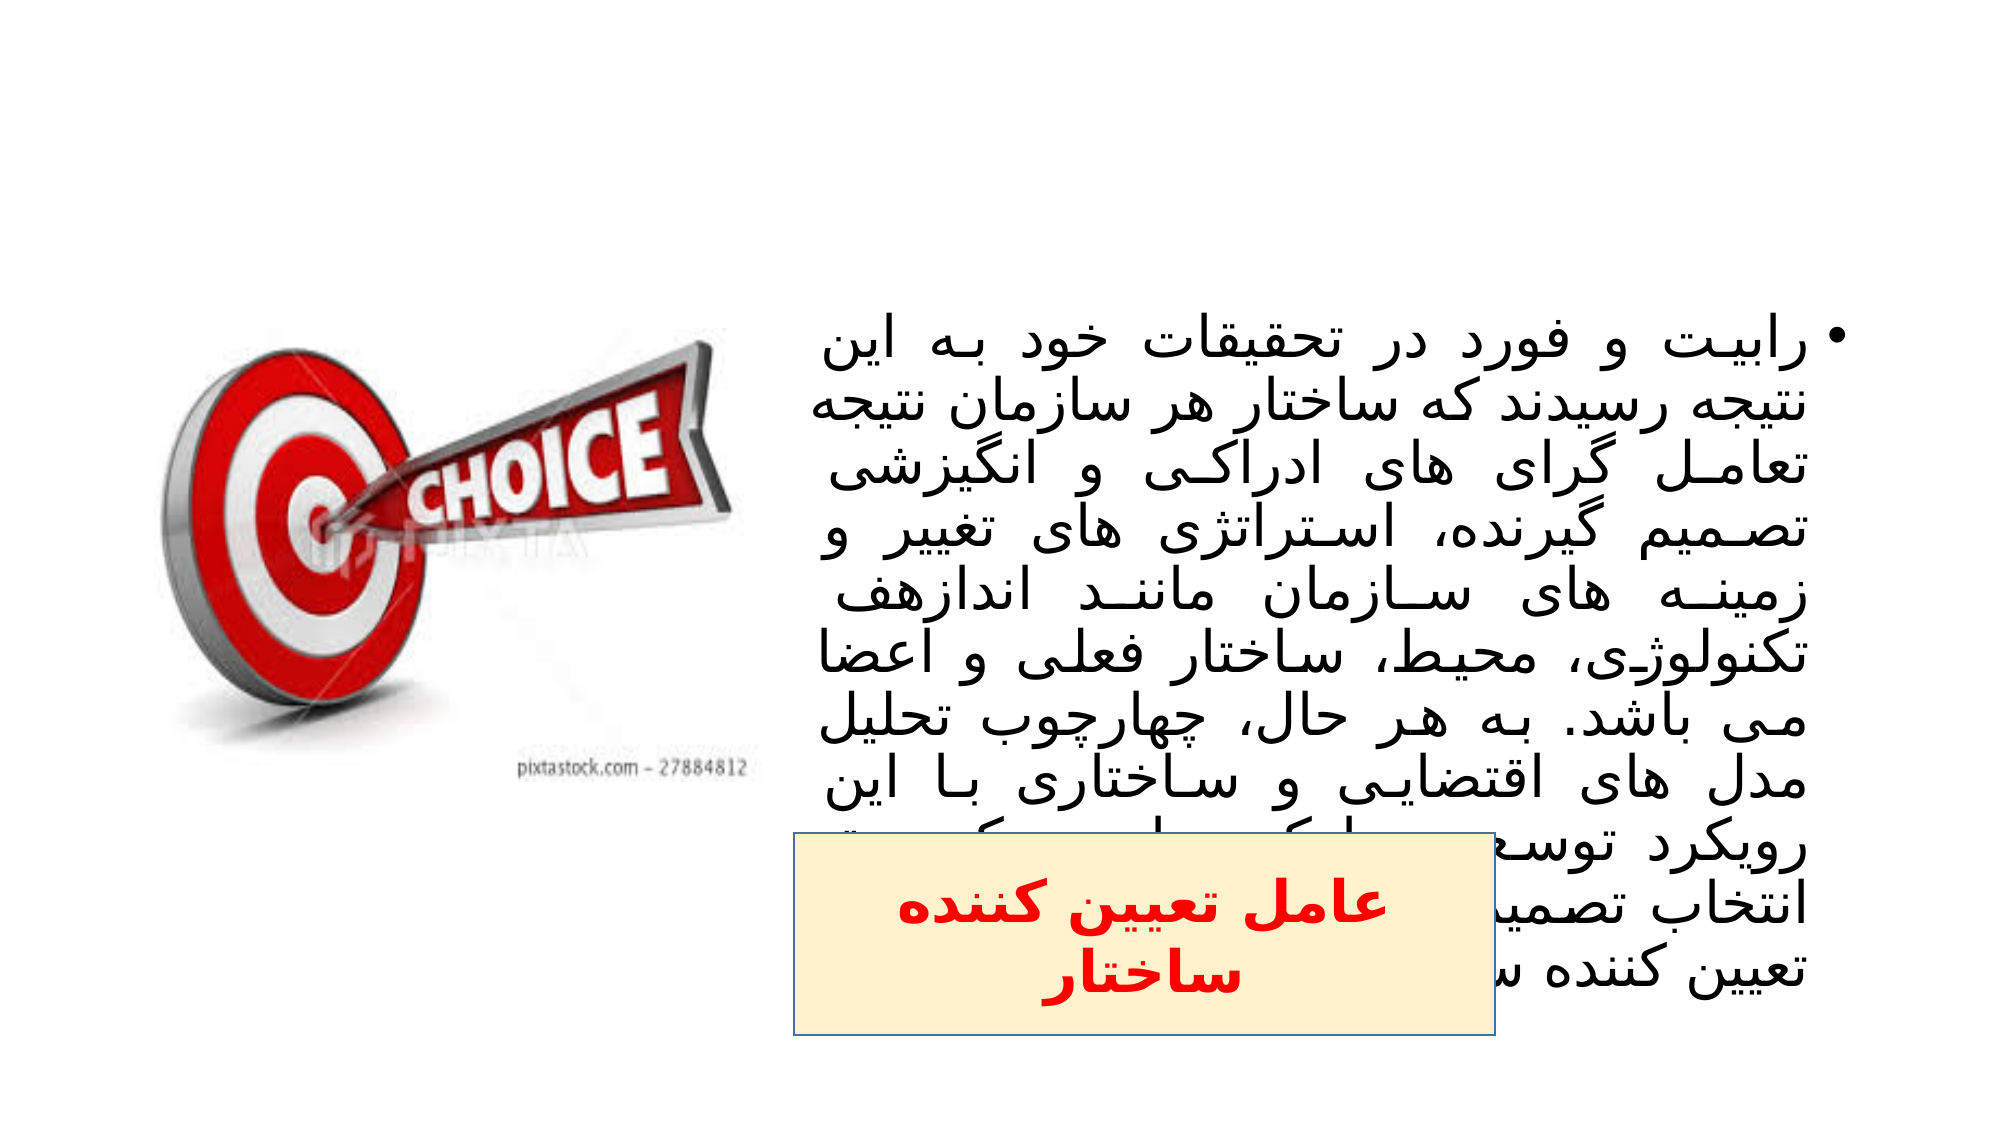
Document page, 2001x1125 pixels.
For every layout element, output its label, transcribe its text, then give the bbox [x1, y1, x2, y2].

picture [137, 328, 764, 782]
text_box عامل تعیین کننده ساختار [793, 832, 1496, 1036]
list رابیت و فورد در تحقیقات خود به این نتیجه رسیدند که ساختار هر سازمان نتیجه تعامل گرای های ادراکی و انگیزشی تصمیم گیرنده، استراتژی های تغییر و زمینه های سازمان مانند اندازهف تکنولوژی، محیط، ساختار فعلی و اعضا می باشد. به هر حال، چهارچوب تحلیل مدل های اقتضایی و ساختاری با این رویکرد توسعه پیدا کرده است که حق انتخاب تصمیم گیرنده به عنوان یک عامل تعیین کننده ساختار را در خود جای دهد. [793, 299, 1863, 1014]
